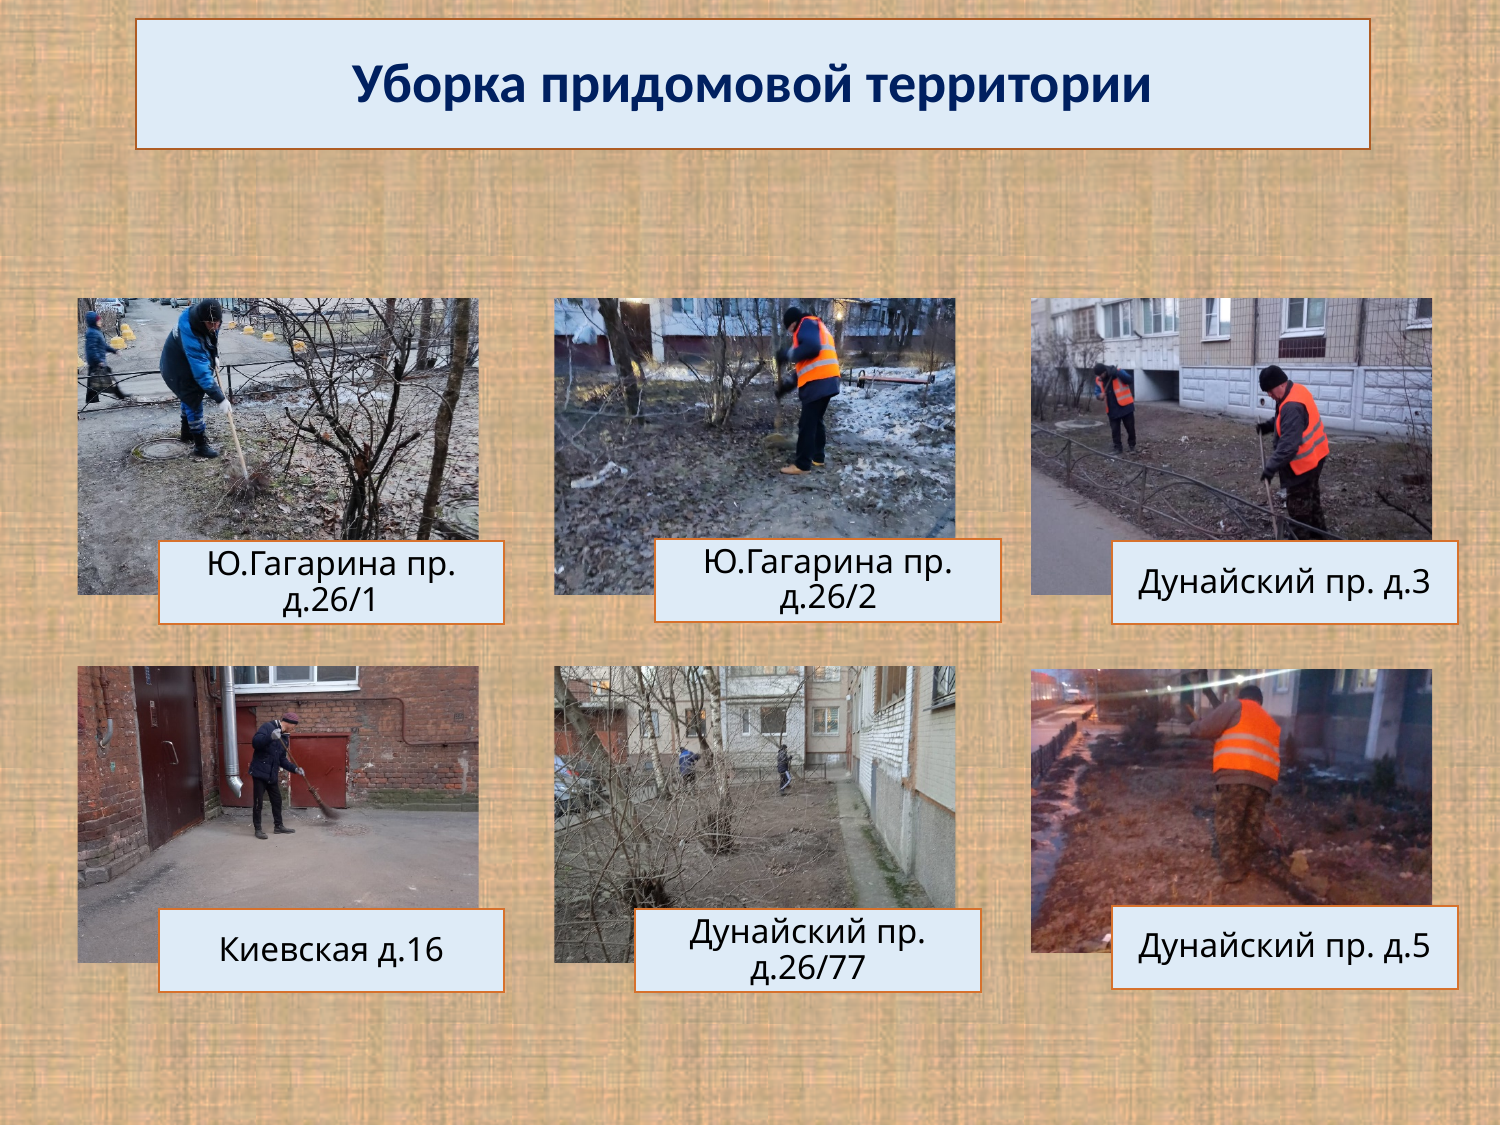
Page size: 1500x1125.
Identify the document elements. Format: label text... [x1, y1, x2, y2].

title Уборка придомовой территории [135, 18, 1371, 150]
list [76, 196, 1459, 1094]
picture [0, 0, 1500, 1125]
